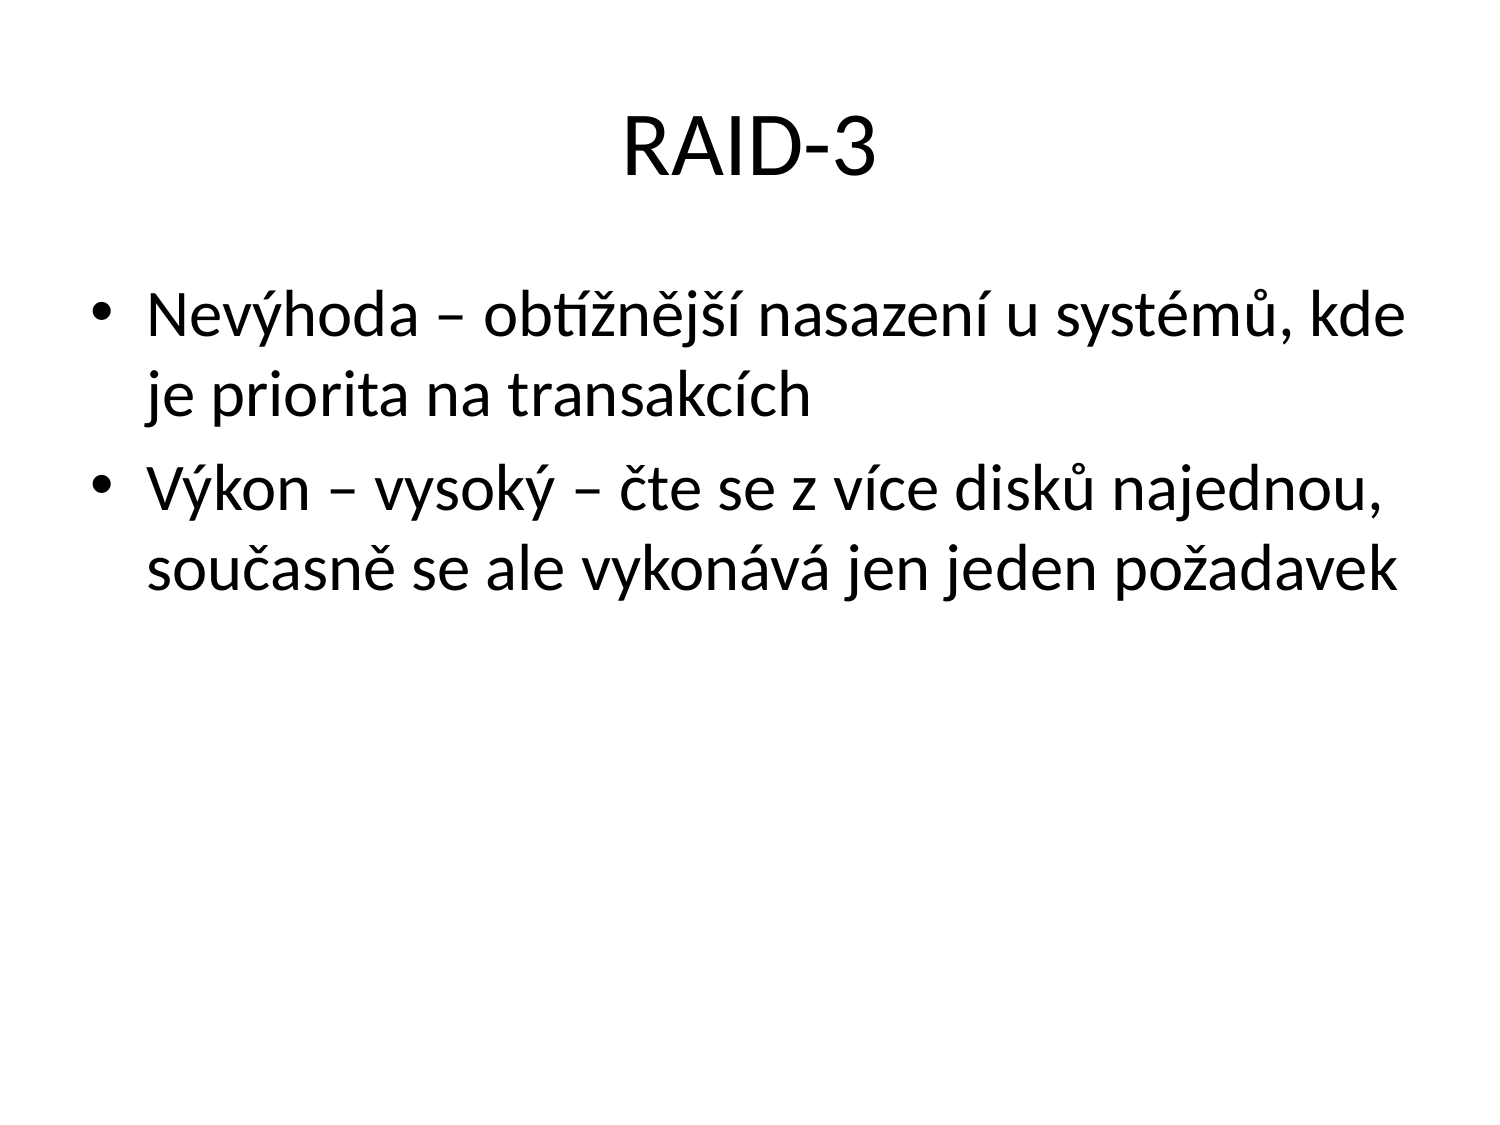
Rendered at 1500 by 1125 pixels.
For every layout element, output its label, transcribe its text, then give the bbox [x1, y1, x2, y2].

list Nevýhoda – obtížnější nasazení u systémů, kde je priorita na transakcích Výkon – vysoký – čte se z více disků najednou, současně se ale vykonává jen jeden požadavek [75, 262, 1425, 1005]
title RAID-3 [75, 45, 1425, 233]
